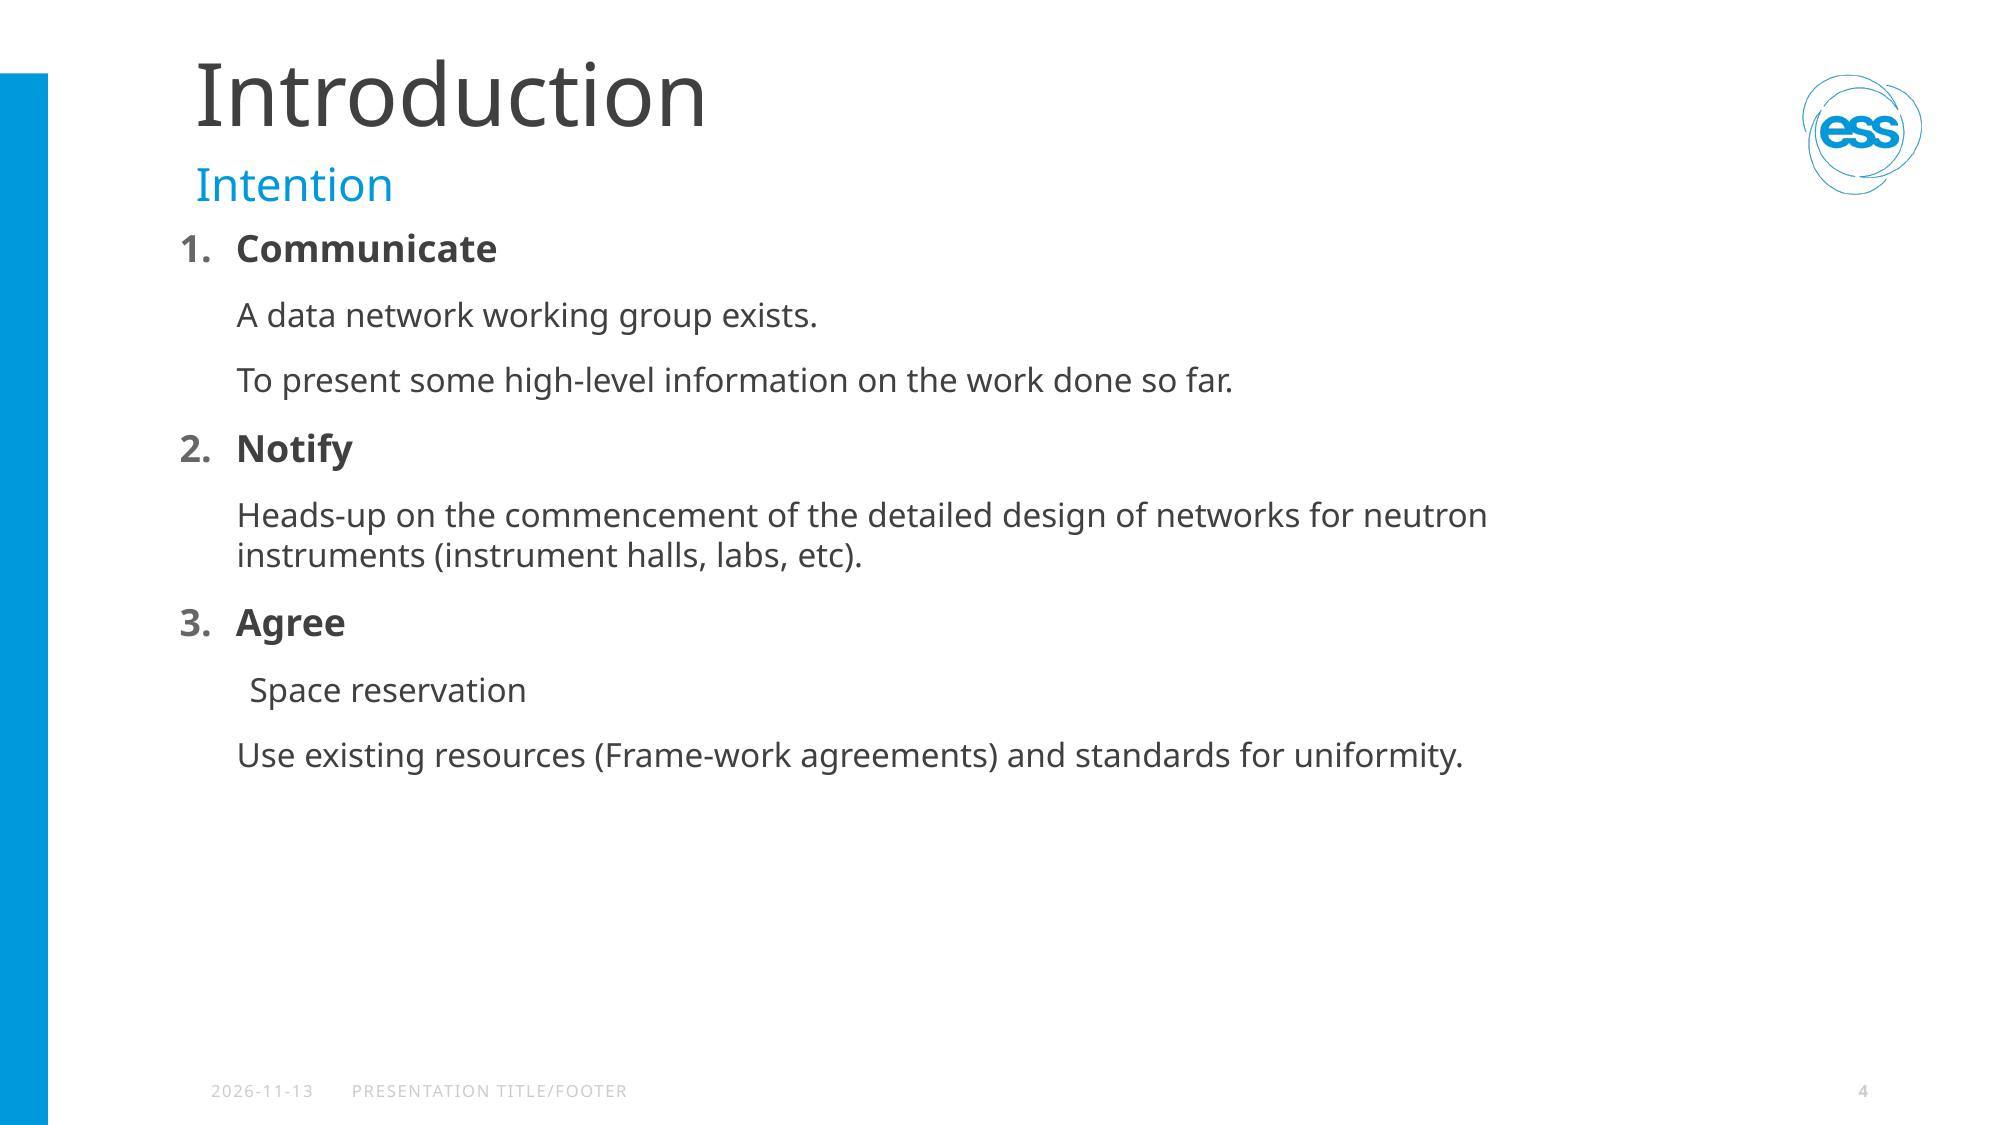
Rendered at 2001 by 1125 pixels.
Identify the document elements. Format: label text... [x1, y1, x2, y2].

list Intention [181, 152, 1717, 236]
slide_number 4 [1432, 1062, 1883, 1123]
title Introduction [181, 43, 1717, 152]
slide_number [196, 1062, 333, 1123]
footer PRESENTATION TITLE/FOOTER [336, 1078, 1046, 1123]
list Communicate A data network working group exists. To present some high-level information on the work done so far. Notify Heads-up on the commencement of the detailed design of networks for neutron instruments (instrument halls, labs, etc). Agree Space reservation Use existing resources (Frame-work agreements) and standards for uniformity. [179, 217, 1670, 1078]
